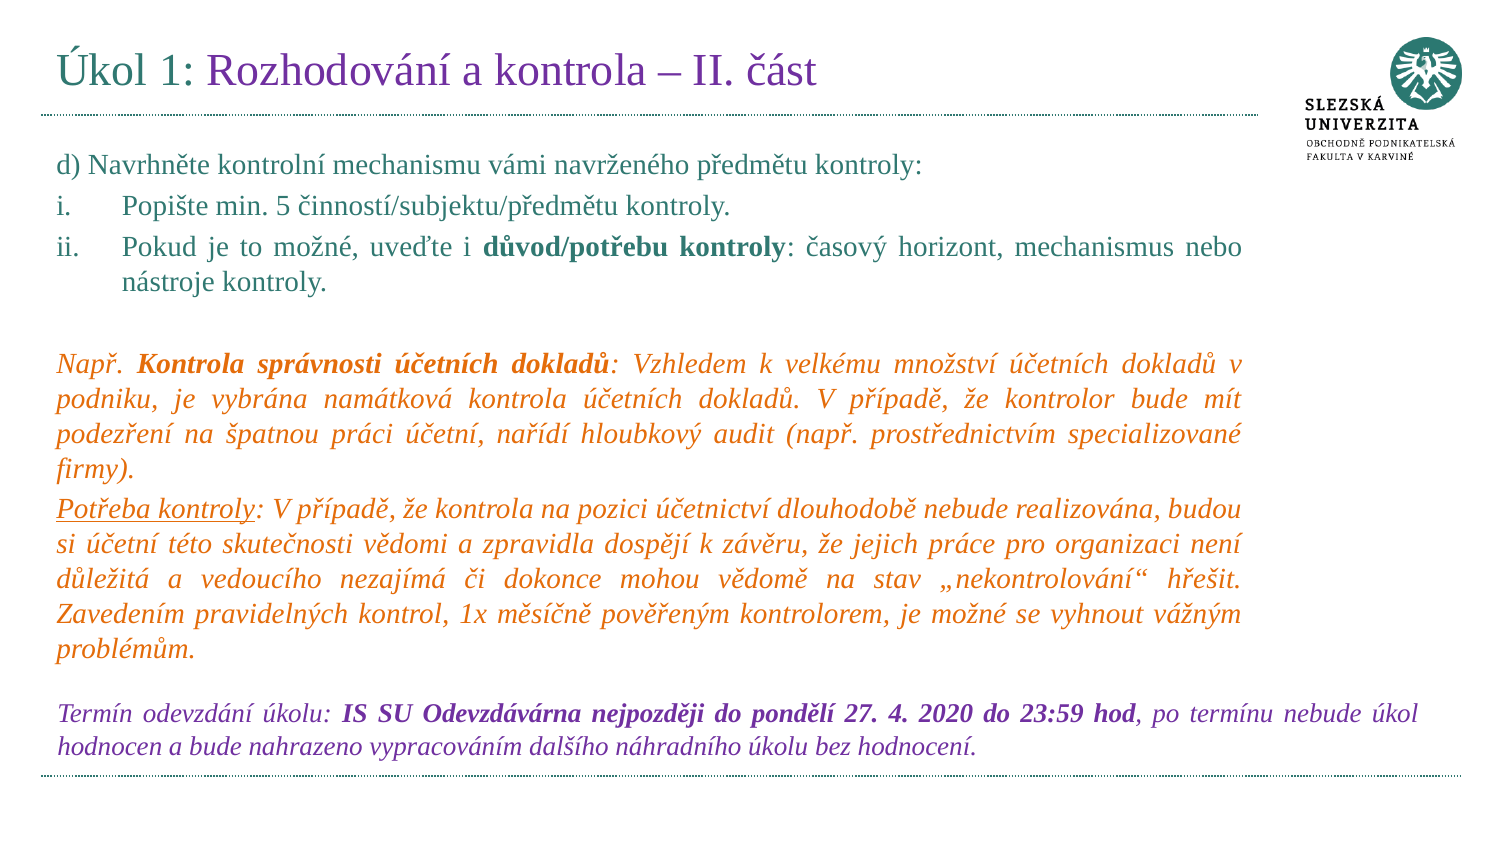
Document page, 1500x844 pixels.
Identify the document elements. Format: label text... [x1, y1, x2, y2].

picture [1305, 37, 1462, 160]
text_box Termín odevzdání úkolu: IS SU Odevzdávárna nejpozději do pondělí 27. 4. 2020 do 23:59 hod, po termínu nebude úkol hodnocen a bude nahrazeno vypracováním dalšího náhradního úkolu bez hodnocení. [42, 688, 1433, 769]
title Úkol 1: Rozhodování a kontrola – II. část [41, 32, 1282, 116]
text_box d) Navrhněte kontrolní mechanismu vámi navrženého předmětu kontroly: Popište min. 5 činností/subjektu/předmětu kontroly. Pokud je to možné, uveďte i důvod/potřebu kontroly: časový horizont, mechanismus nebo nástroje kontroly. Např. Kontrola správnosti účetních dokladů: Vzhledem k velkému množství účetních dokladů v podniku, je vybrána namátková kontrola účetních dokladů. V případě, že kontrolor bude mít podezření na špatnou práci účetní, nařídí hloubkový audit (např. prostřednictvím specializované firmy). Potřeba kontroly: V případě, že kontrola na pozici účetnictví dlouhodobě nebude realizována, budou si účetní této skutečnosti vědomi a zpravidla dospějí k závěru, že jejich práce pro organizaci není důležitá a vedoucího nezajímá či dokonce mohou vědomě na stav „nekontrolování“ hřešit. Zavedením pravidelných kontrol, 1x měsíčně pověřeným kontrolorem, je možné se vyhnout vážným problémům. [41, 138, 1258, 729]
